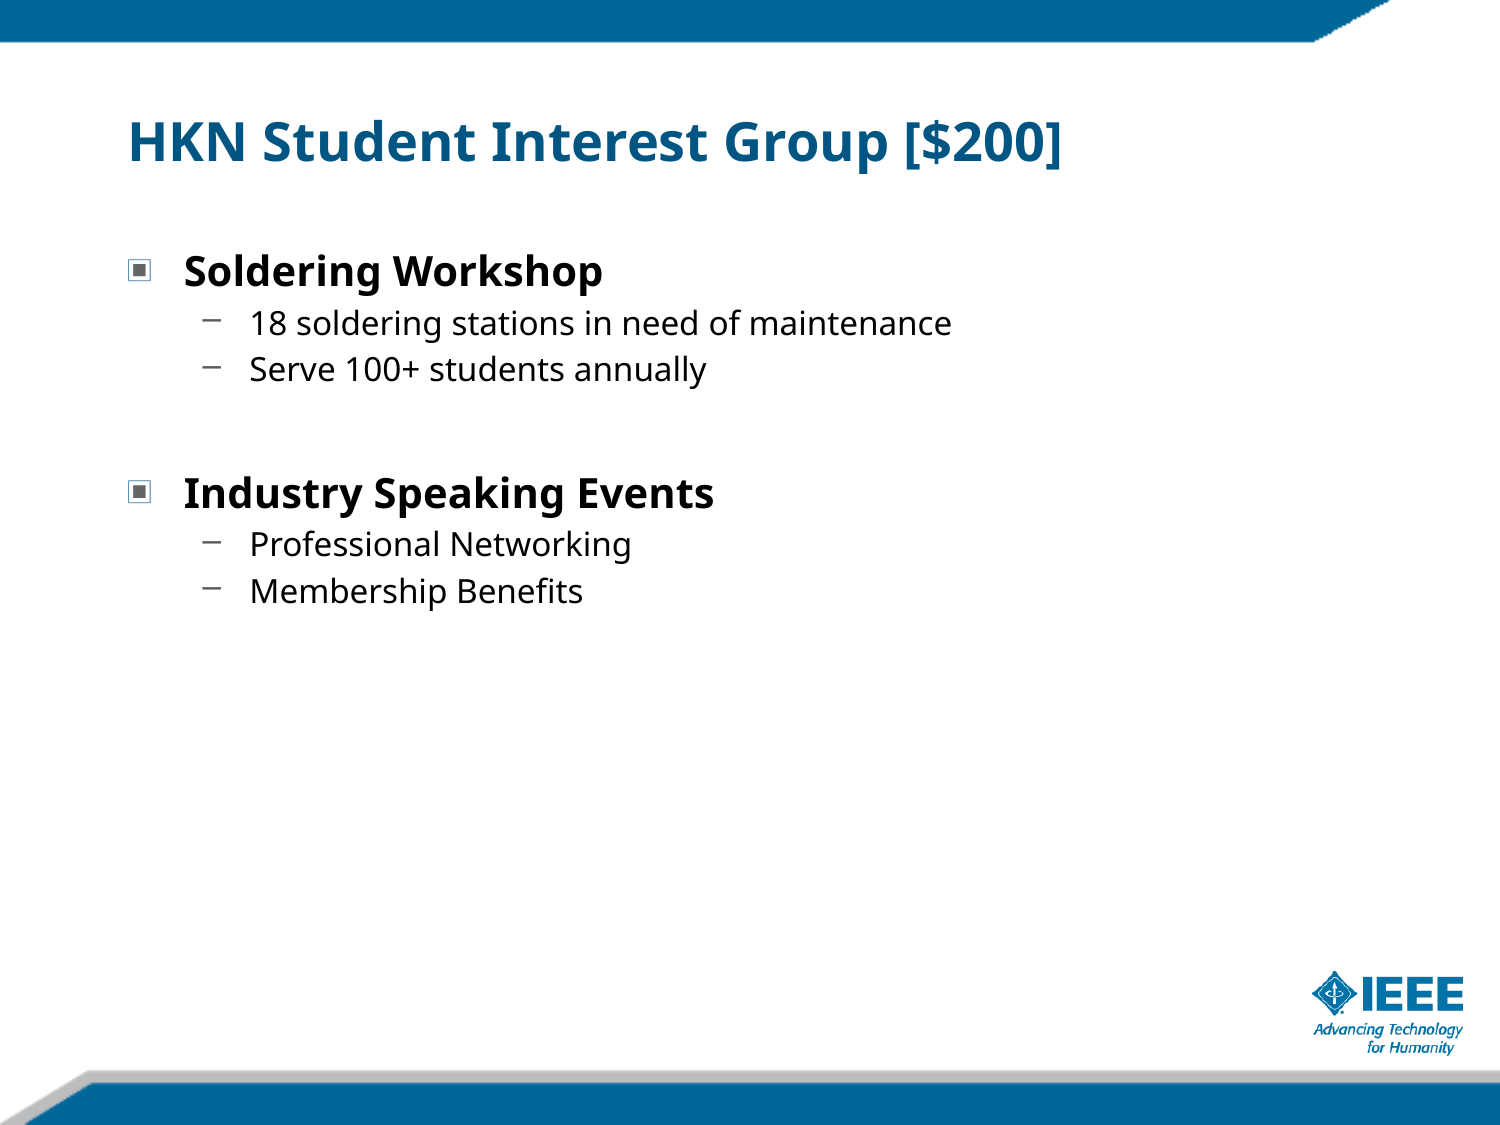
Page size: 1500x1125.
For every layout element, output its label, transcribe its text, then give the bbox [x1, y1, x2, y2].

list Soldering Workshop 18 soldering stations in need of maintenance Serve 100+ students annually Industry Speaking Events Professional Networking Membership Benefits [112, 237, 1388, 1001]
picture [0, 0, 1500, 1125]
title HKN Student Interest Group [$200] [112, 99, 1388, 237]
